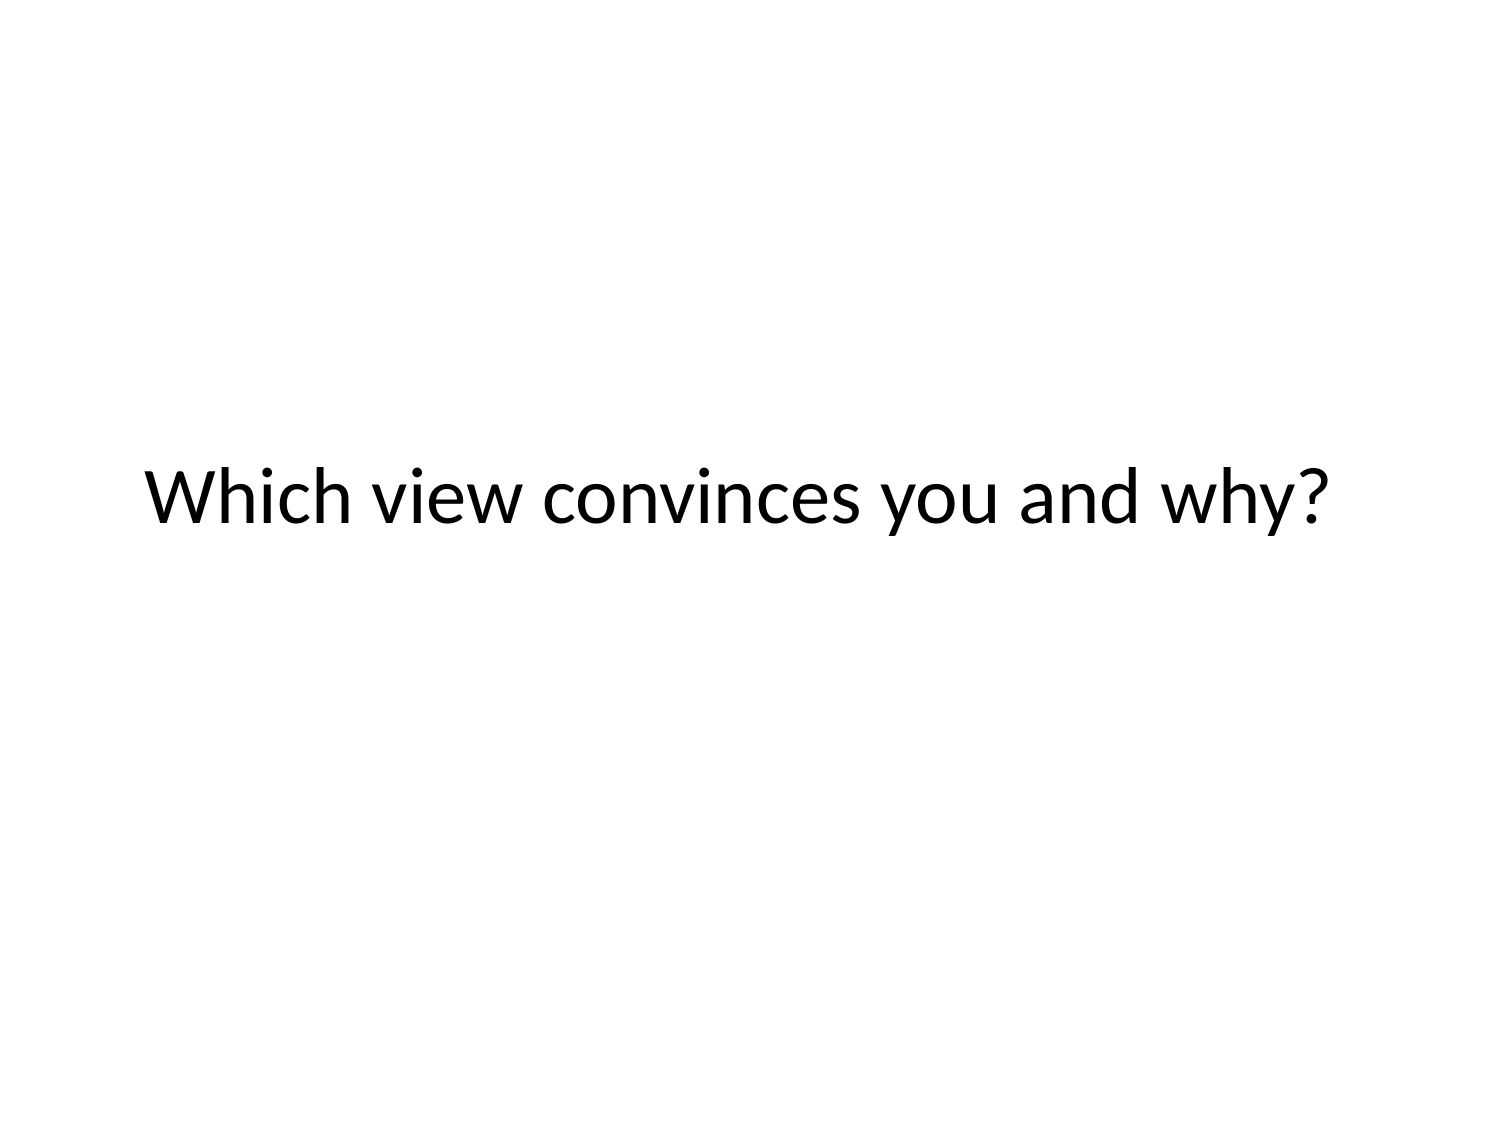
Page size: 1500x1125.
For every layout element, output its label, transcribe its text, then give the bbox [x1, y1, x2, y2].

title Which view convinces you and why? [64, 397, 1415, 585]
